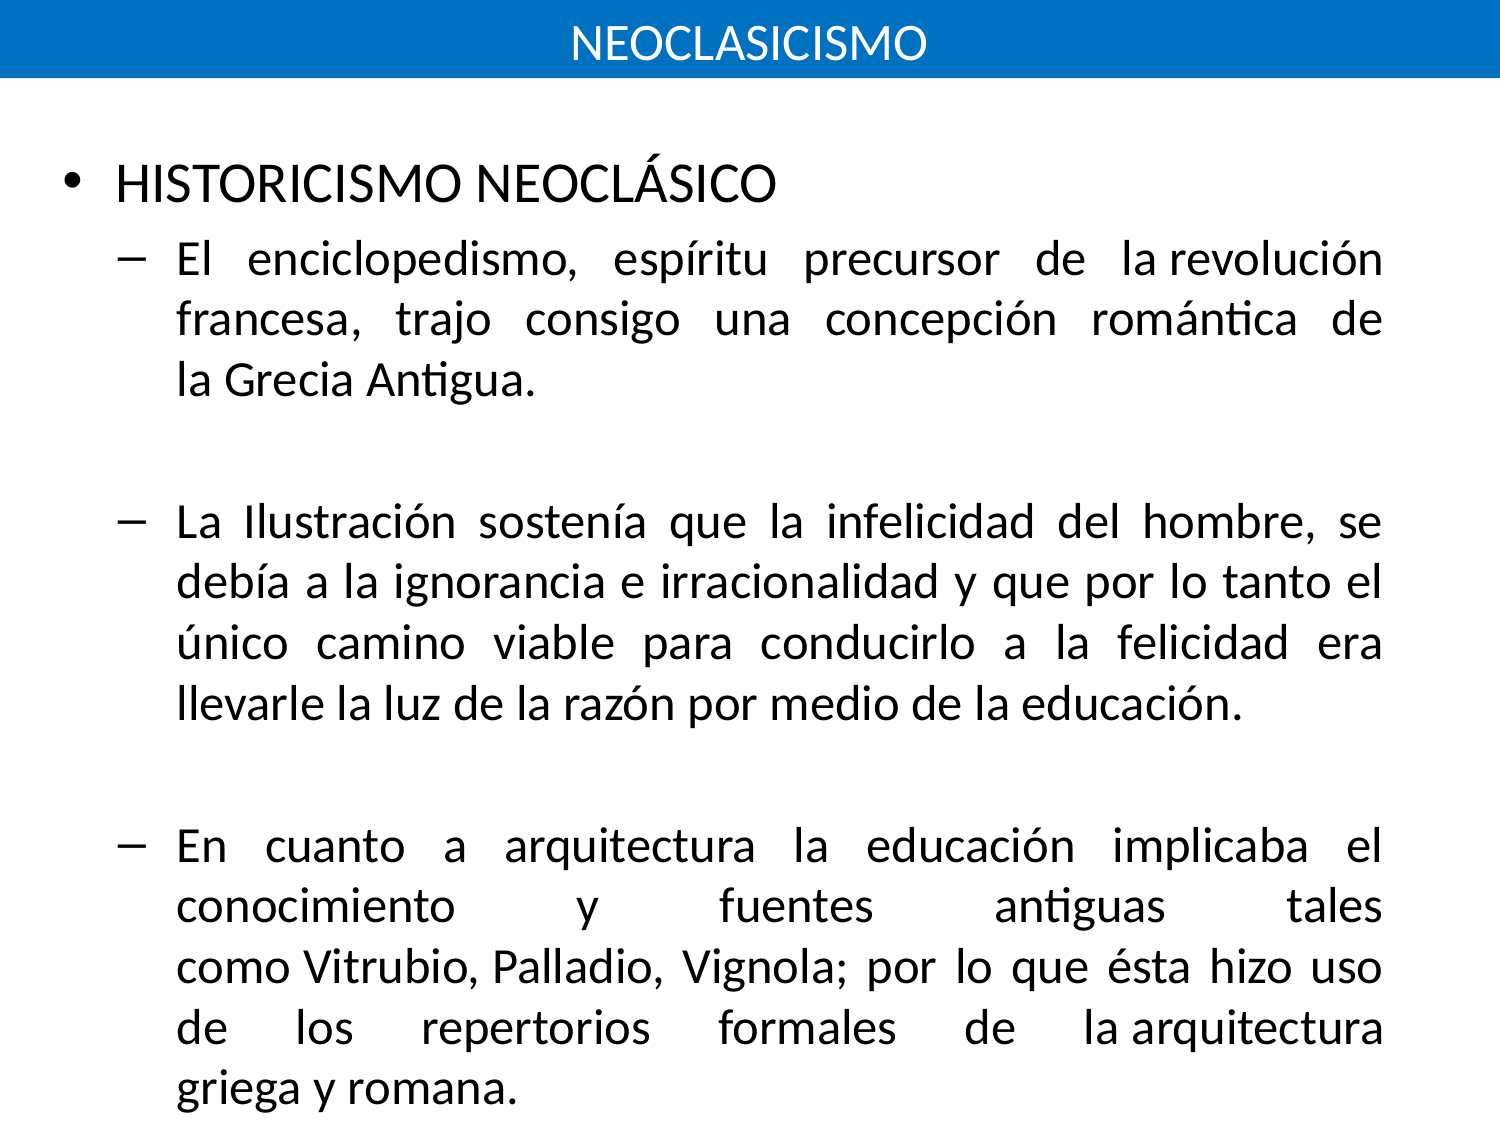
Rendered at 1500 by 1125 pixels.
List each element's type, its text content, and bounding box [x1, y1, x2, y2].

list HISTORICISMO NEOCLÁSICO El enciclopedismo, espíritu precursor de la revolución francesa, trajo consigo una concepción romántica de la Grecia Antigua. La Ilustración sostenía que la infelicidad del hombre, se debía a la ignorancia e irracionalidad y que por lo tanto el único camino viable para conducirlo a la felicidad era llevarle la luz de la razón por medio de la educación. En cuanto a arquitectura la educación implicaba el conocimiento y fuentes antiguas tales como Vitrubio, Palladio, Vignola; por lo que ésta hizo uso de los repertorios formales de la arquitectura griega y romana. [47, 137, 1400, 1125]
title NEOCLASICISMO [0, 0, 1500, 79]
